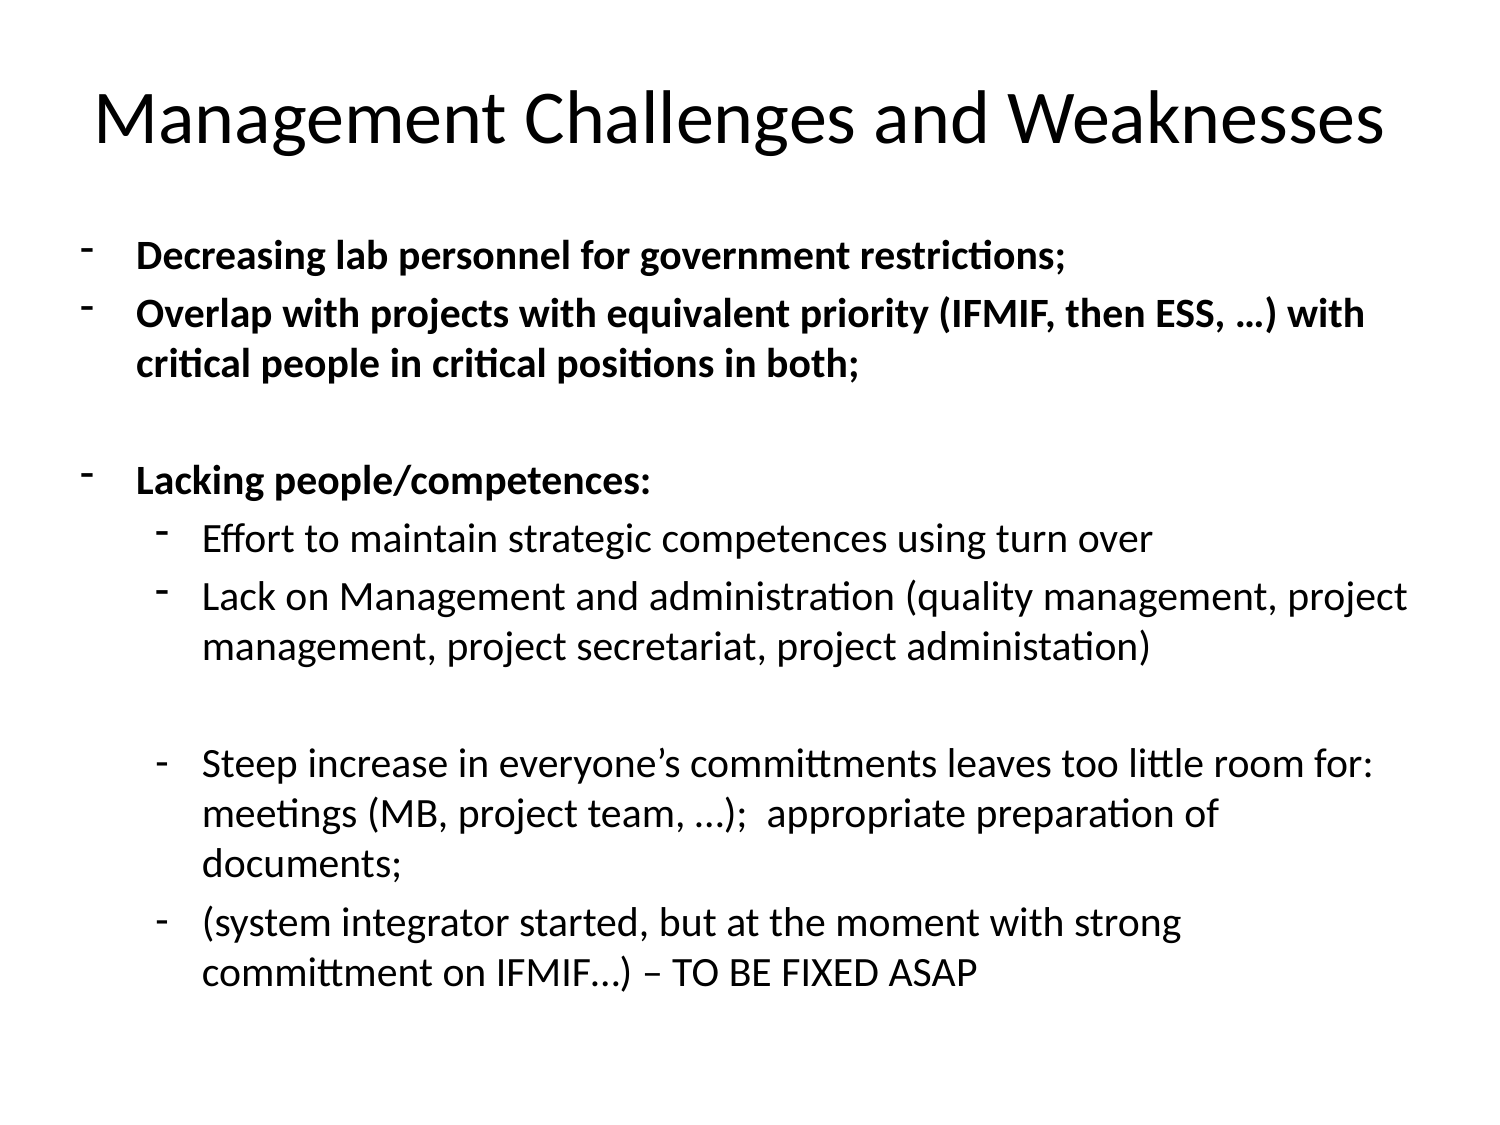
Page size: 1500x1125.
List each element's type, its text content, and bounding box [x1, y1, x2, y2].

title Management Challenges and Weaknesses [64, 19, 1415, 207]
list Decreasing lab personnel for government restrictions; Overlap with projects with equivalent priority (IFMIF, then ESS, …) with critical people in critical positions in both; Lacking people/competences: Effort to maintain strategic competences using turn over Lack on Management and administration (quality management, project management, project secretariat, project administation) Steep increase in everyone’s committments leaves too little room for: meetings (MB, project team, …); appropriate preparation of documents; (system integrator started, but at the moment with strong committment on IFMIF…) – TO BE FIXED ASAP [64, 219, 1437, 1064]
